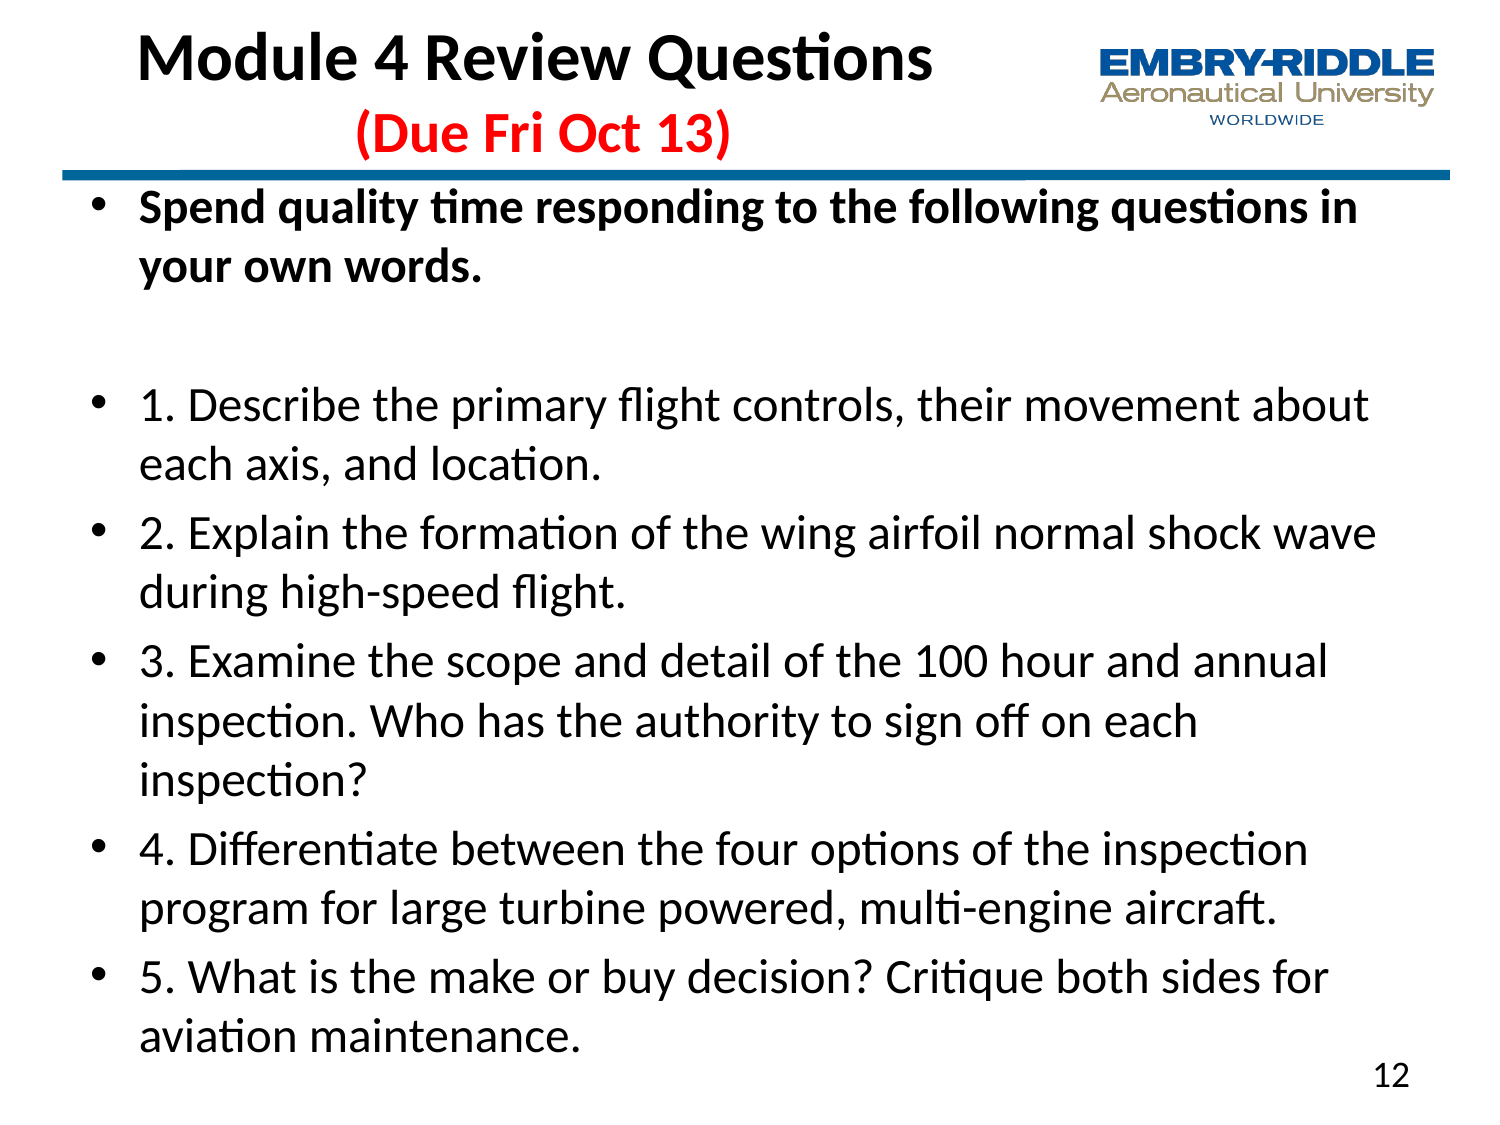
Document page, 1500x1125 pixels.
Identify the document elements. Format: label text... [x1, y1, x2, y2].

picture [1100, 49, 1434, 125]
slide_number 12 [1074, 1042, 1425, 1103]
title Module 4 Review Questions (Due Fri Oct 13) [0, 3, 1088, 173]
list Spend quality time responding to the following questions in your own words. 1. Describe the primary flight controls, their movement about each axis, and location. 2. Explain the formation of the wing airfoil normal shock wave during high-speed flight. 3. Examine the scope and detail of the 100 hour and annual inspection. Who has the authority to sign off on each inspection? 4. Differentiate between the four options of the inspection program for large turbine powered, multi-engine aircraft. 5. What is the make or buy decision? Critique both sides for aviation maintenance. [75, 166, 1425, 1073]
